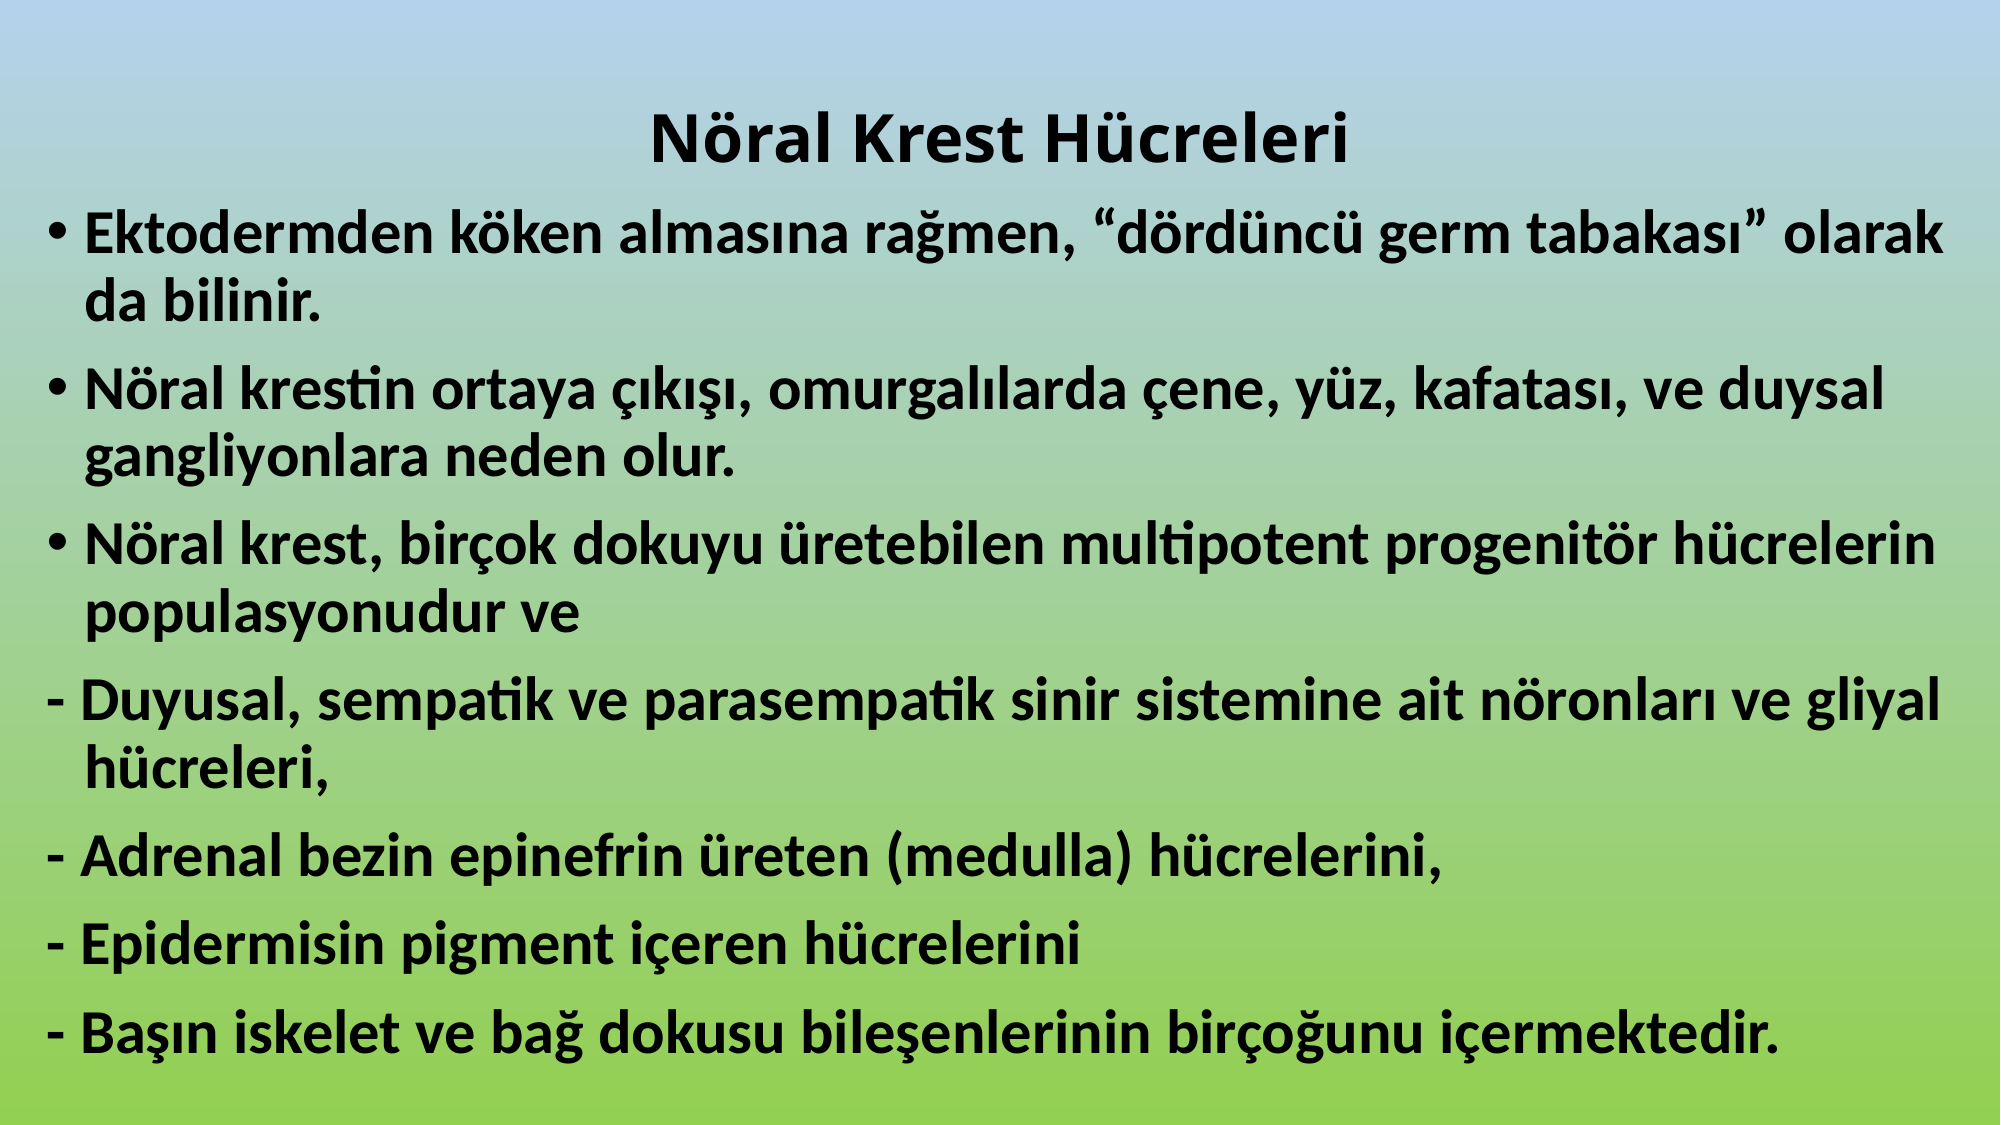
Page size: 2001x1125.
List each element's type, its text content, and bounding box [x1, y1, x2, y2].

list Ektodermden köken almasına rağmen, “dördüncü germ tabakası” olarak da bilinir. Nöral krestin ortaya çıkışı, omurgalılarda çene, yüz, kafatası, ve duysal gangliyonlara neden olur. Nöral krest, birçok dokuyu üretebilen multipotent progenitör hücrelerin populasyonudur ve - Duyusal, sempatik ve parasempatik sinir sistemine ait nöronları ve gliyal hücreleri, - Adrenal bezin epinefrin üreten (medulla) hücrelerini, - Epidermisin pigment içeren hücrelerini - Başın iskelet ve bağ dokusu bileşenlerinin birçoğunu içermektedir. [31, 192, 1974, 1086]
title Nöral Krest Hücreleri [137, 32, 1863, 192]
